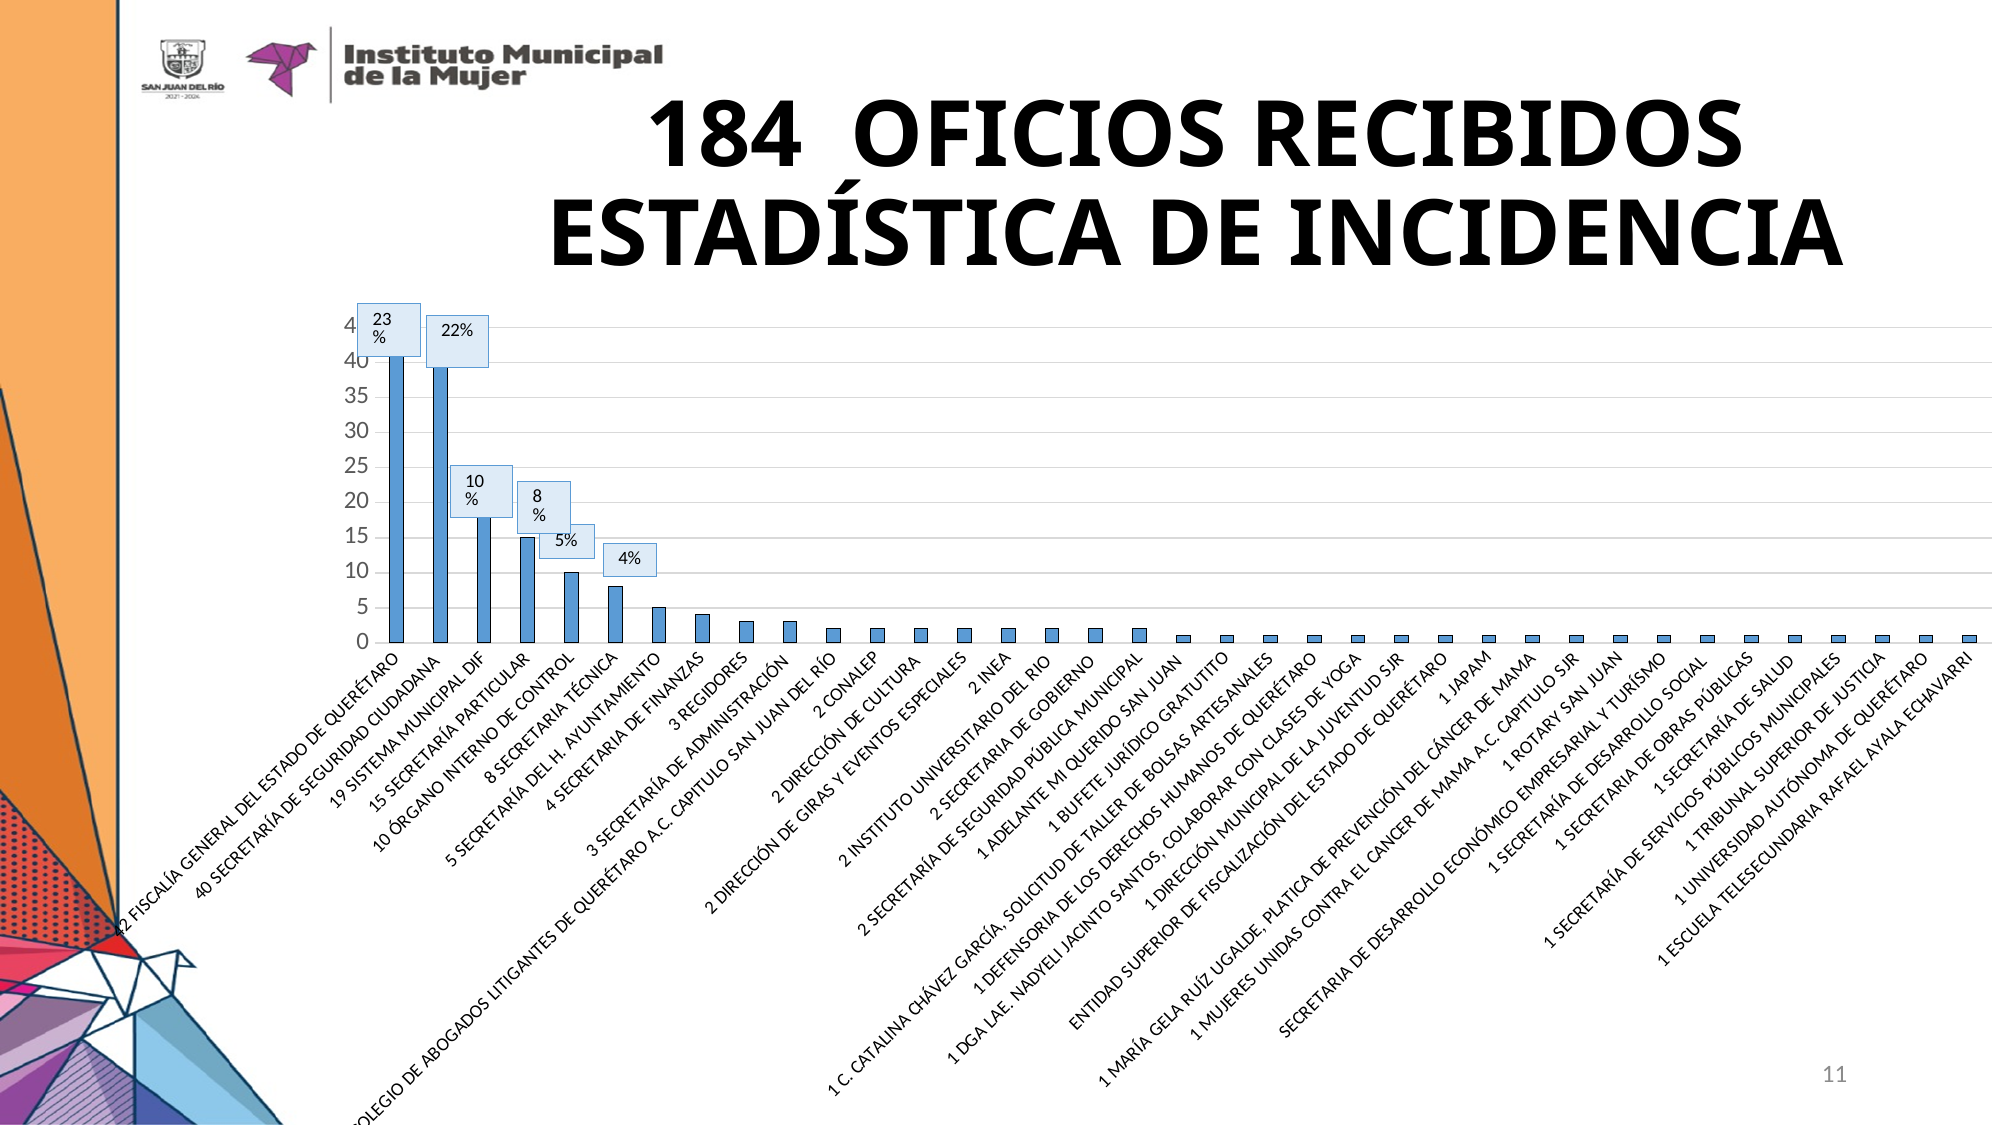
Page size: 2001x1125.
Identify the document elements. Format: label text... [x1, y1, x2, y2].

title 184 OFICIOS RECIBIDOS ESTADÍSTICA DE INCIDENCIA [717, 77, 2000, 291]
picture [0, 0, 717, 1125]
chart [95, 291, 2000, 1125]
